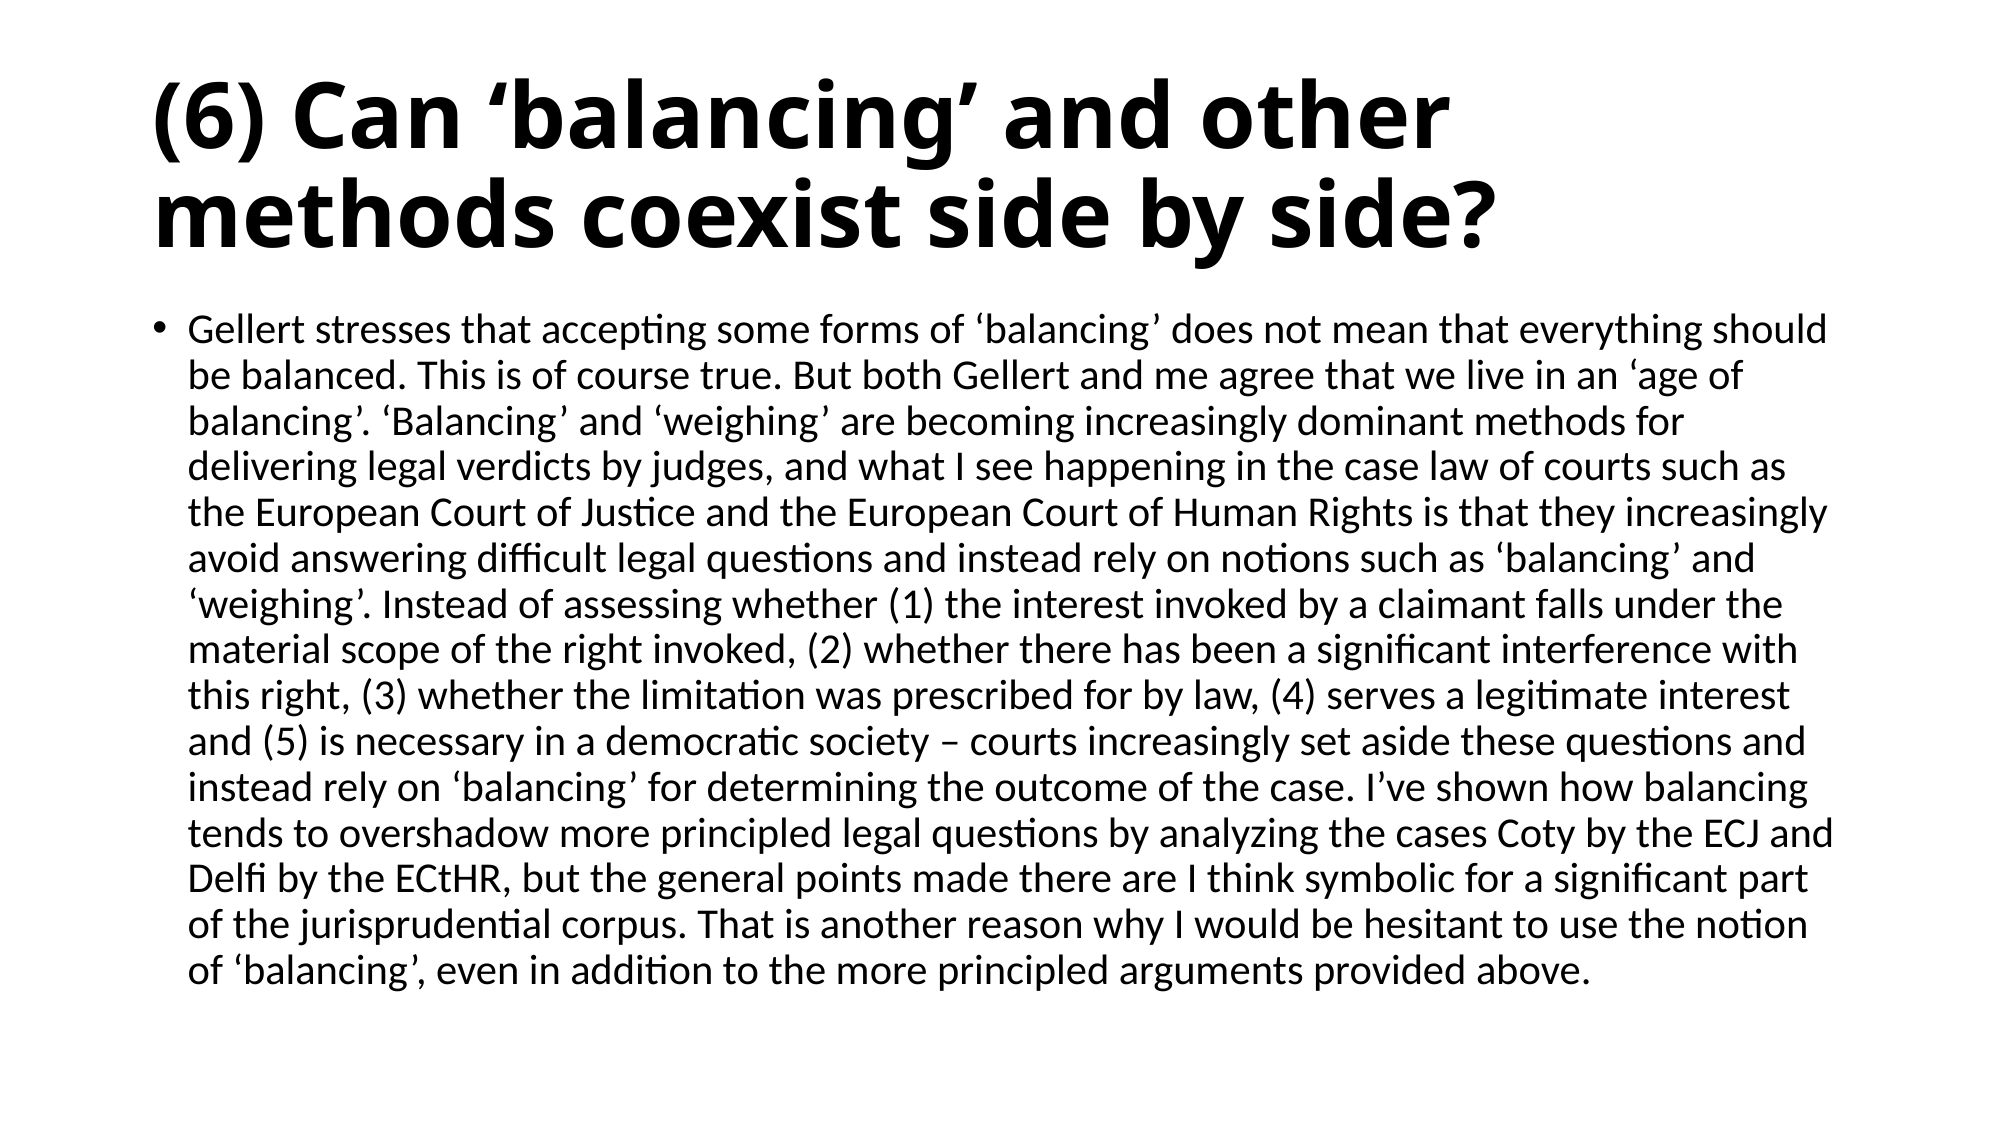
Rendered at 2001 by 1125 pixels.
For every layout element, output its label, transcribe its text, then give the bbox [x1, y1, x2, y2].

title (6) Can ‘balancing’ and other methods coexist side by side? [137, 59, 1863, 278]
list Gellert stresses that accepting some forms of ‘balancing’ does not mean that everything should be balanced. This is of course true. But both Gellert and me agree that we live in an ‘age of balancing’. ‘Balancing’ and ‘weighing’ are becoming increasingly dominant methods for delivering legal verdicts by judges, and what I see happening in the case law of courts such as the European Court of Justice and the European Court of Human Rights is that they increasingly avoid answering difficult legal questions and instead rely on notions such as ‘balancing’ and ‘weighing’. Instead of assessing whether (1) the interest invoked by a claimant falls under the material scope of the right invoked, (2) whether there has been a significant interference with this right, (3) whether the limitation was prescribed for by law, (4) serves a legitimate interest and (5) is necessary in a democratic society – courts increasingly set aside these questions and instead rely on ‘balancing’ for determining the outcome of the case. I’ve shown how balancing tends to overshadow more principled legal questions by analyzing the cases Coty by the ECJ and Delfi by the ECtHR, but the general points made there are I think symbolic for a significant part of the jurisprudential corpus. That is another reason why I would be hesitant to use the notion of ‘balancing’, even in addition to the more principled arguments provided above. [137, 299, 1863, 1014]
